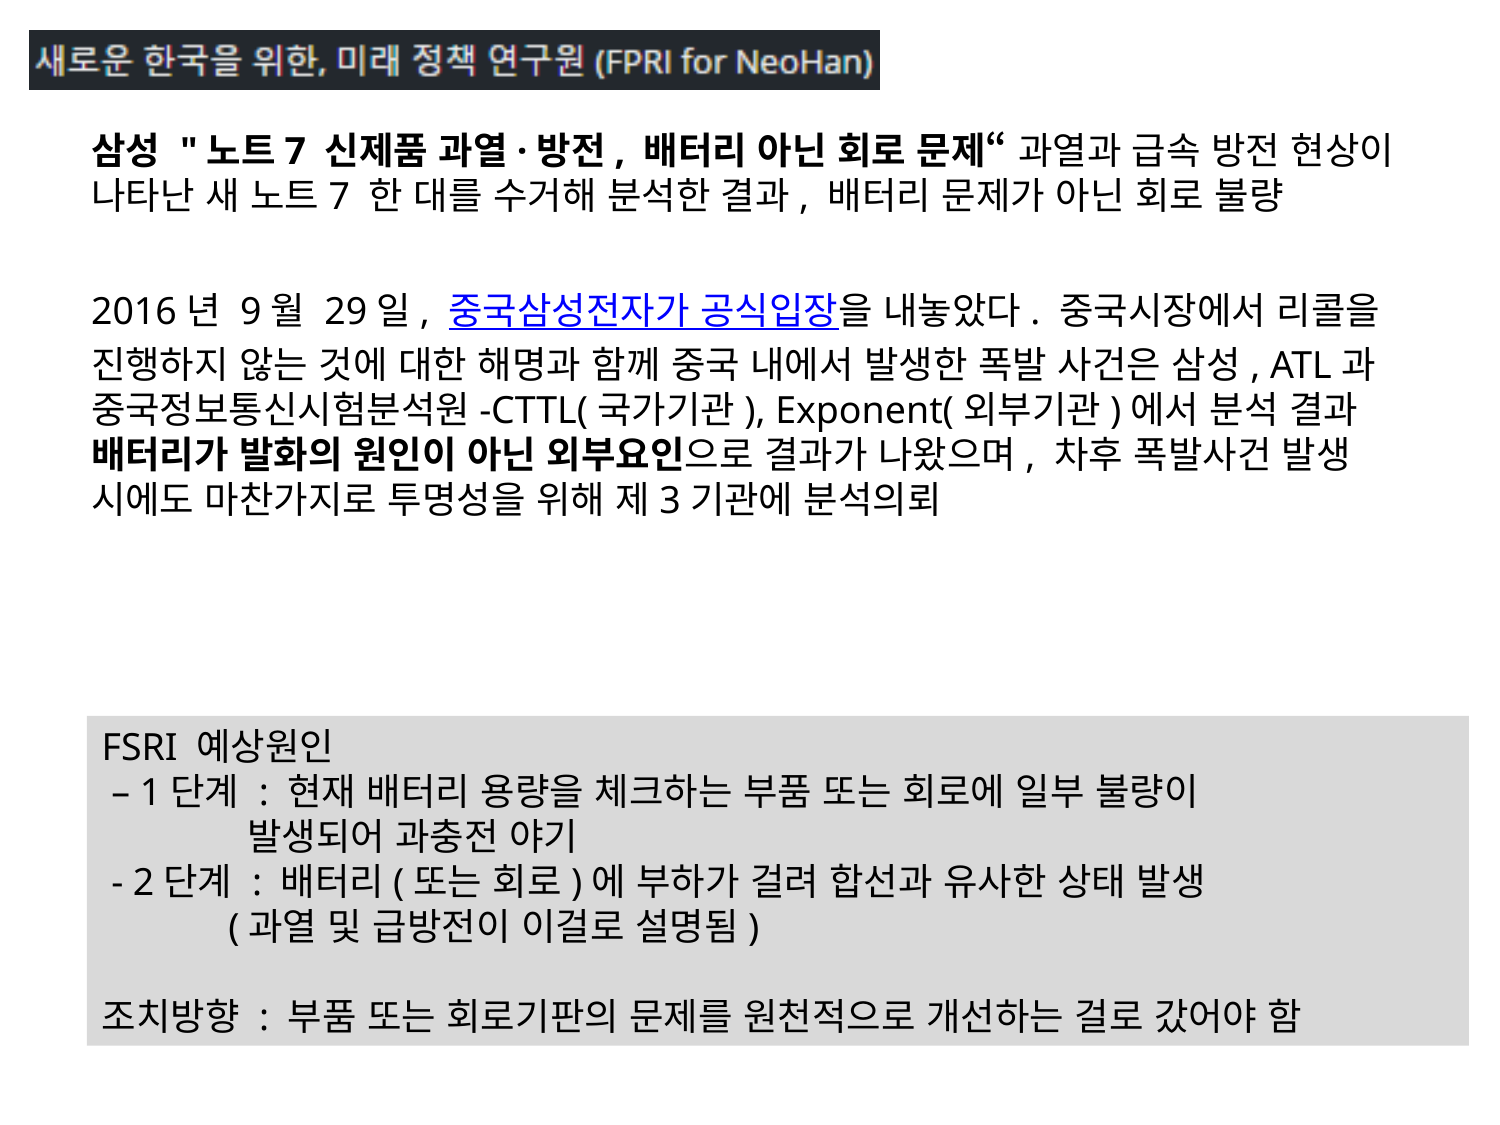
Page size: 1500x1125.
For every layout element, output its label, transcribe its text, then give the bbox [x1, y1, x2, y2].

text_box 삼성 "노트7 신제품 과열·방전, 배터리 아닌 회로 문제“ 과열과 급속 방전 현상이 나타난 새 노트7 한 대를 수거해 분석한 결과, 배터리 문제가 아닌 회로 불량 [76, 119, 1459, 225]
text_box FSRI 예상원인 – 1단계 : 현재 배터리 용량을 체크하는 부품 또는 회로에 일부 불량이 발생되어 과충전 야기 - 2단계 : 배터리(또는 회로)에 부하가 걸려 합선과 유사한 상태 발생 (과열 및 급방전이 이걸로 설명됨) 조치방향 : 부품 또는 회로기판의 문제를 원천적으로 개선하는 걸로 갔어야 함 [86, 715, 1469, 1046]
text_box 2016년 9월 29일, 중국삼성전자가 공식입장을 내놓았다. 중국시장에서 리콜을 진행하지 않는 것에 대한 해명과 함께 중국 내에서 발생한 폭발 사건은 삼성, ATL과 중국정보통신시험분석원-CTTL(국가기관), Exponent(외부기관)에서 분석 결과 배터리가 발화의 원인이 아닌 외부요인으로 결과가 나왔으며, 차후 폭발사건 발생 시에도 마찬가지로 투명성을 위해 제3기관에 분석의뢰 [76, 279, 1435, 529]
picture [29, 30, 880, 90]
